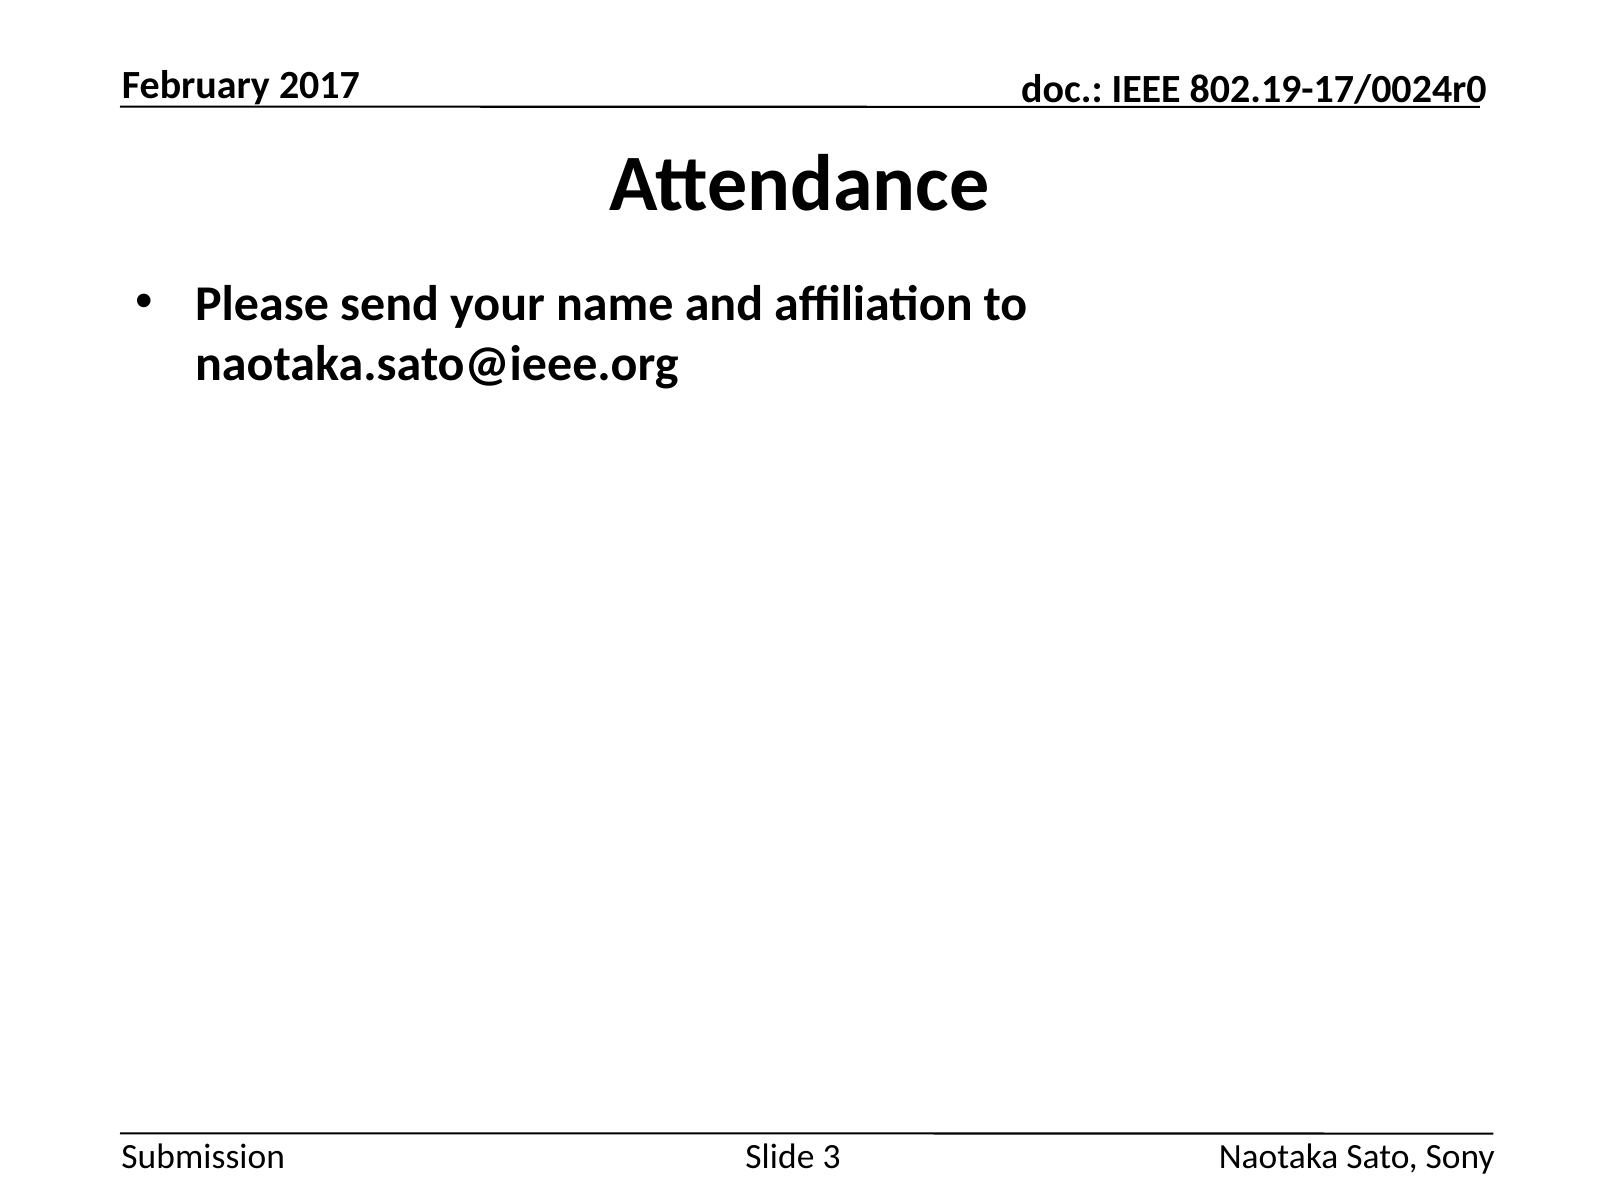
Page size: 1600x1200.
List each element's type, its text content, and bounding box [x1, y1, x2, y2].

list Please send your name and affiliation to naotaka.sato@ieee.org [119, 262, 1480, 1126]
title Attendance [119, 119, 1480, 238]
footer Naotaka Sato, Sony [937, 1132, 1495, 1174]
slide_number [121, 58, 451, 107]
slide_number Slide 3 [733, 1132, 854, 1197]
